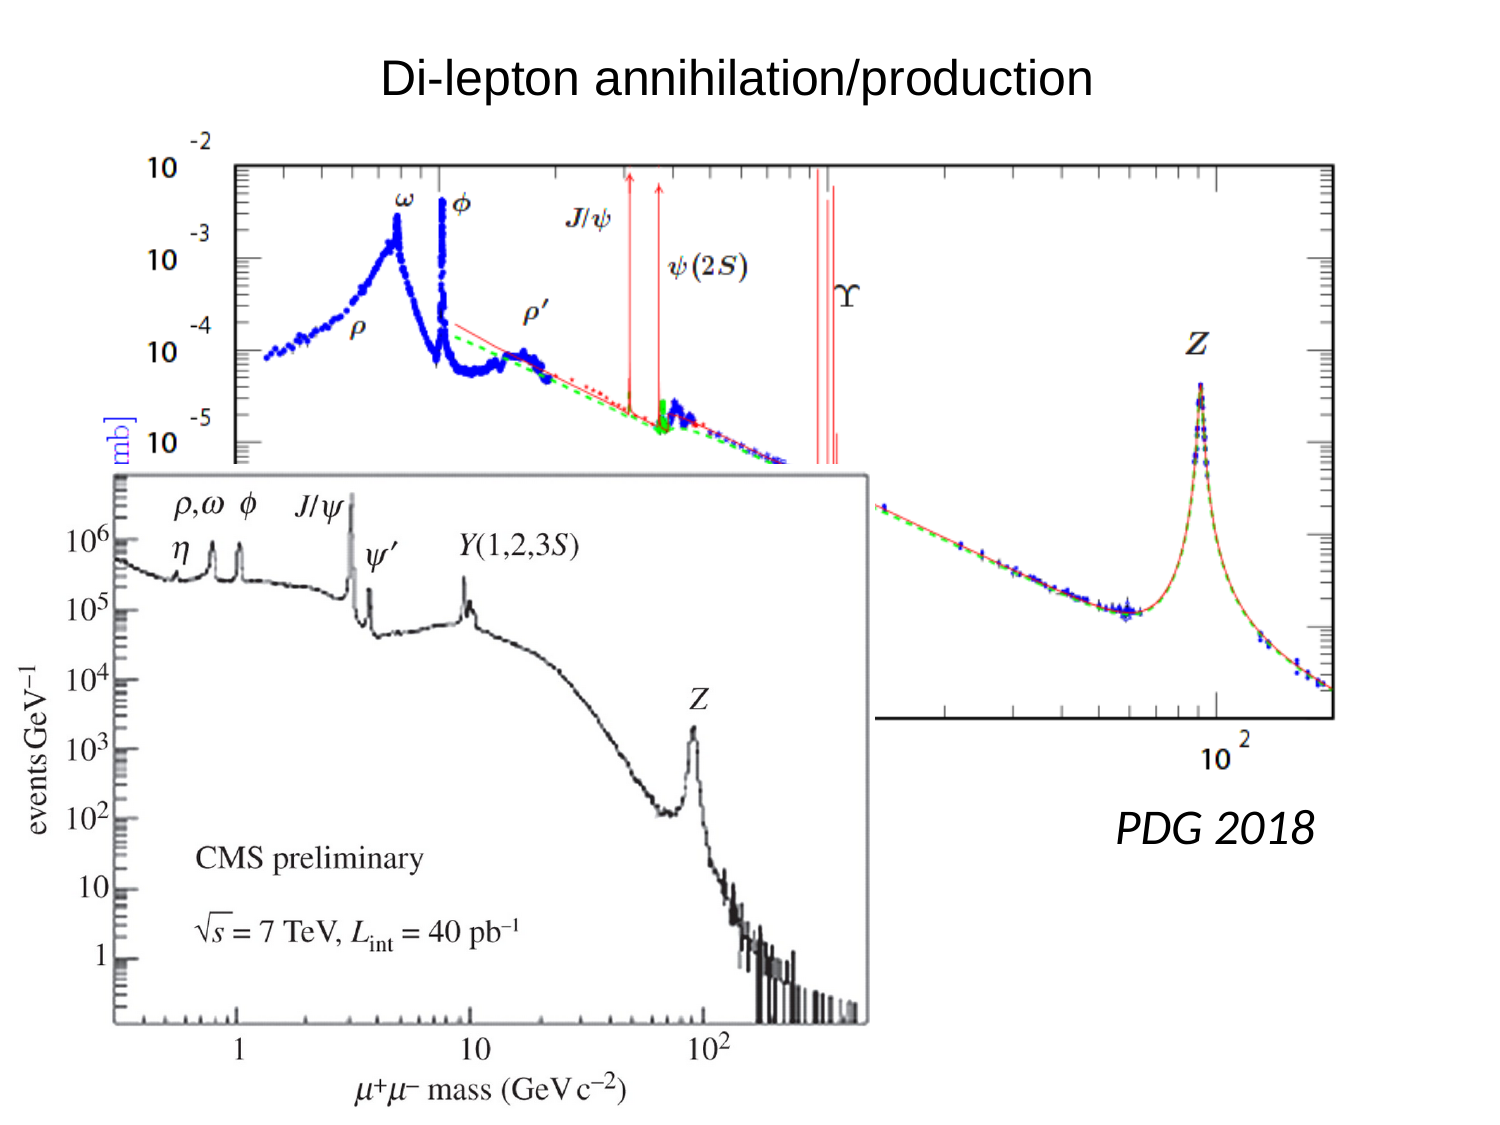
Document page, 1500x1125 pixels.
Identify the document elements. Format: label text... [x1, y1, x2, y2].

text_box Di-lepton annihilation/production [37, 37, 1438, 113]
picture [0, 124, 1360, 1110]
text_box PDG 2018 [1099, 792, 1338, 862]
